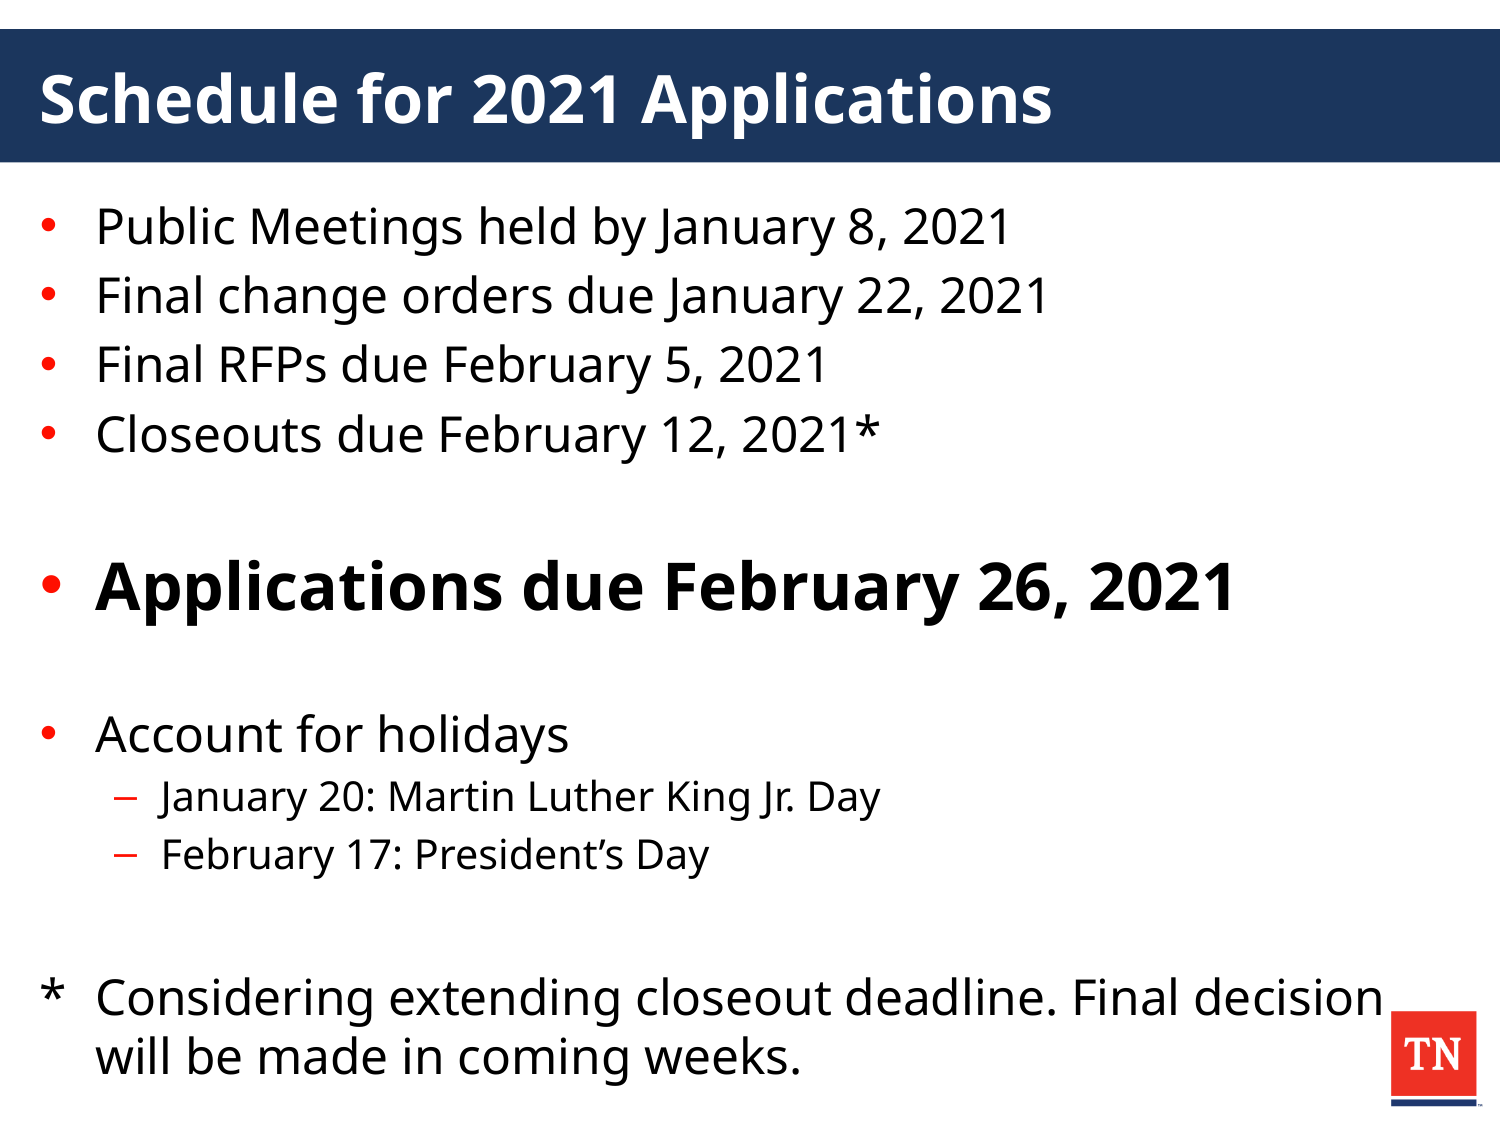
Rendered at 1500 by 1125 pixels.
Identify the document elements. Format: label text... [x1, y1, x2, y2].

picture [1362, 987, 1500, 1125]
title Schedule for 2021 Applications [24, 29, 1475, 165]
list Public Meetings held by January 8, 2021 Final change orders due January 22, 2021 Final RFPs due February 5, 2021 Closeouts due February 12, 2021* Applications due February 26, 2021 Account for holidays January 20: Martin Luther King Jr. Day February 17: President’s Day * Considering extending closeout deadline. Final decision will be made in coming weeks. [24, 187, 1475, 1100]
